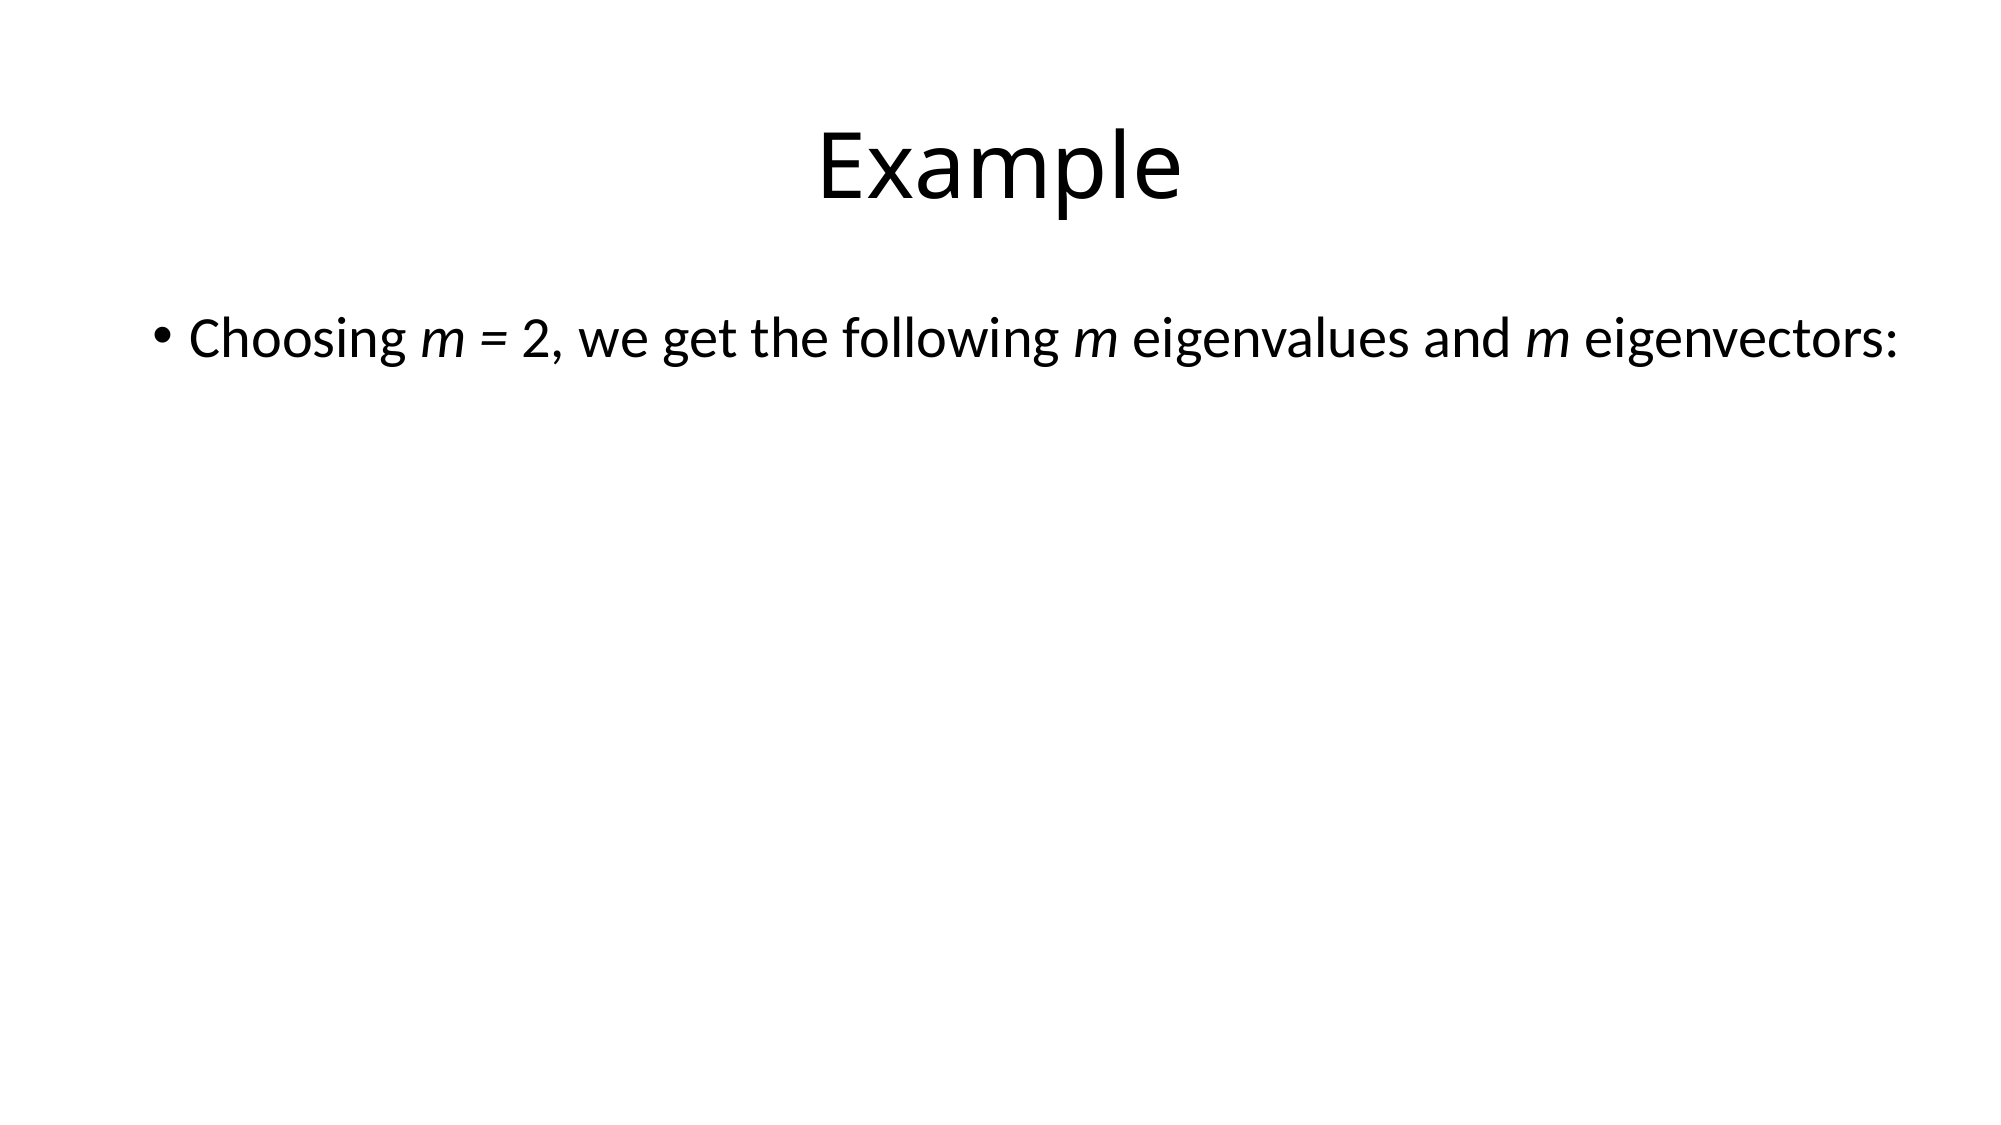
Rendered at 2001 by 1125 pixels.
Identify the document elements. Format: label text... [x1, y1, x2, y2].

title Example [137, 59, 1863, 278]
